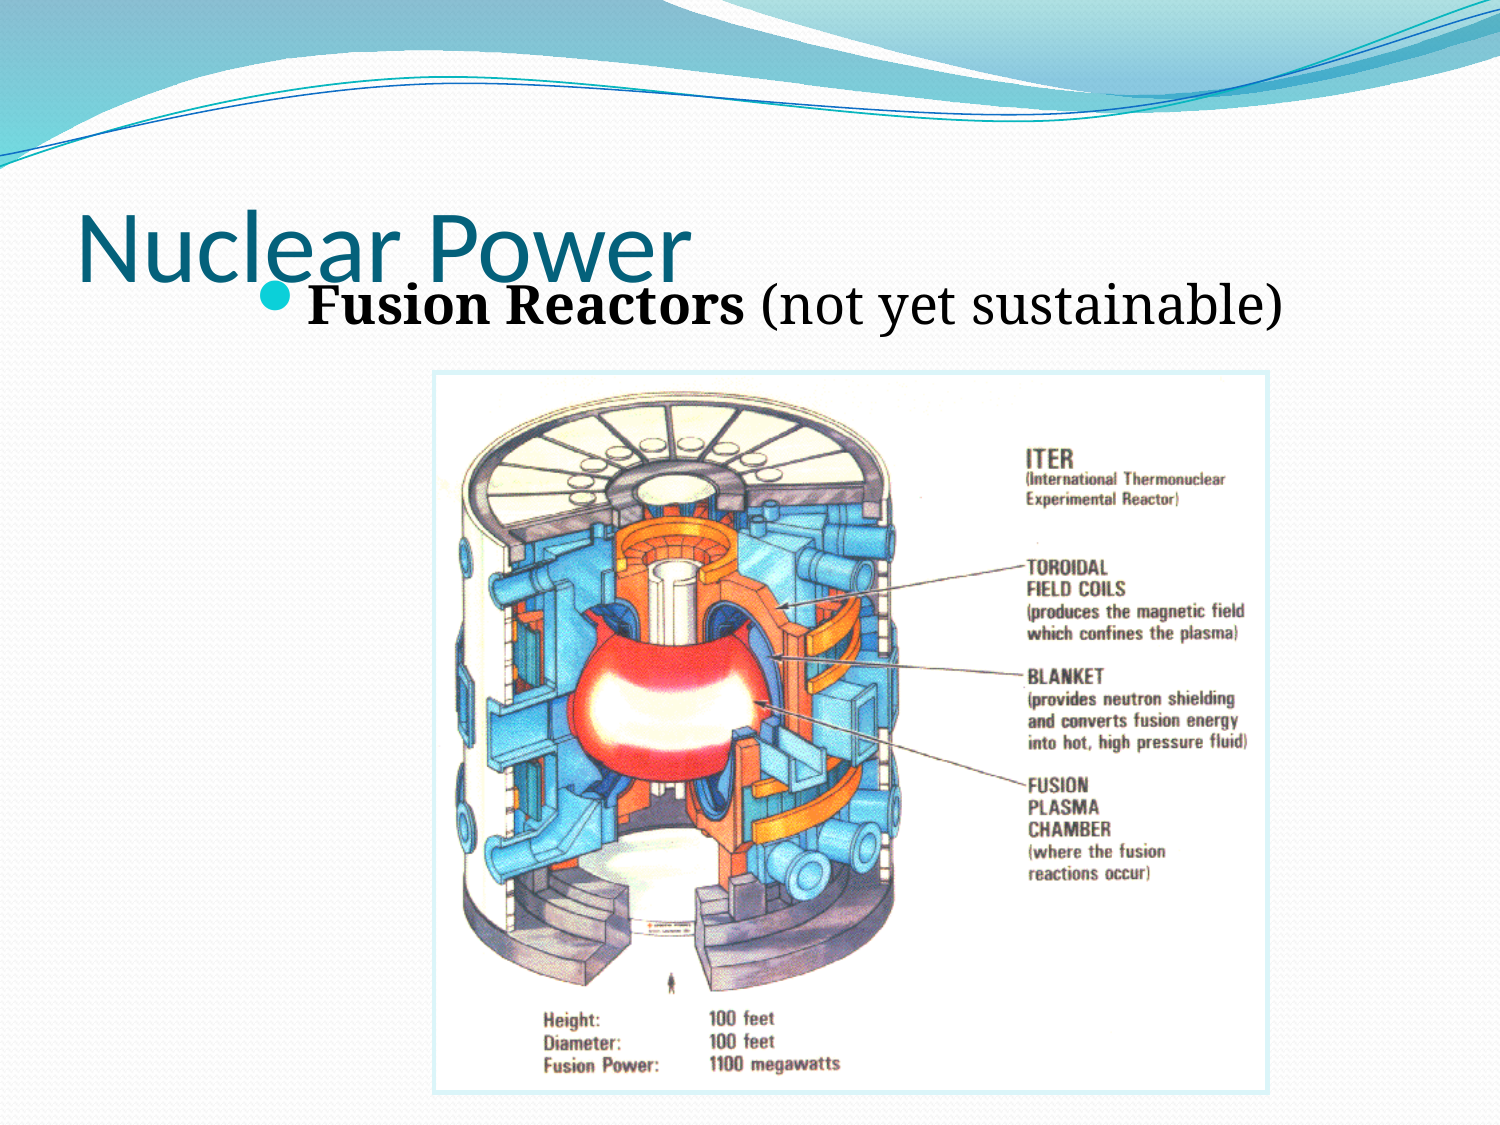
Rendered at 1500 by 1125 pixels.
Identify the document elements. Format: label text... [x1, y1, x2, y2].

title Nuclear Power [74, 115, 1426, 304]
list Fusion Reactors (not yet sustainable) [240, 262, 1453, 382]
picture [436, 374, 1266, 1091]
